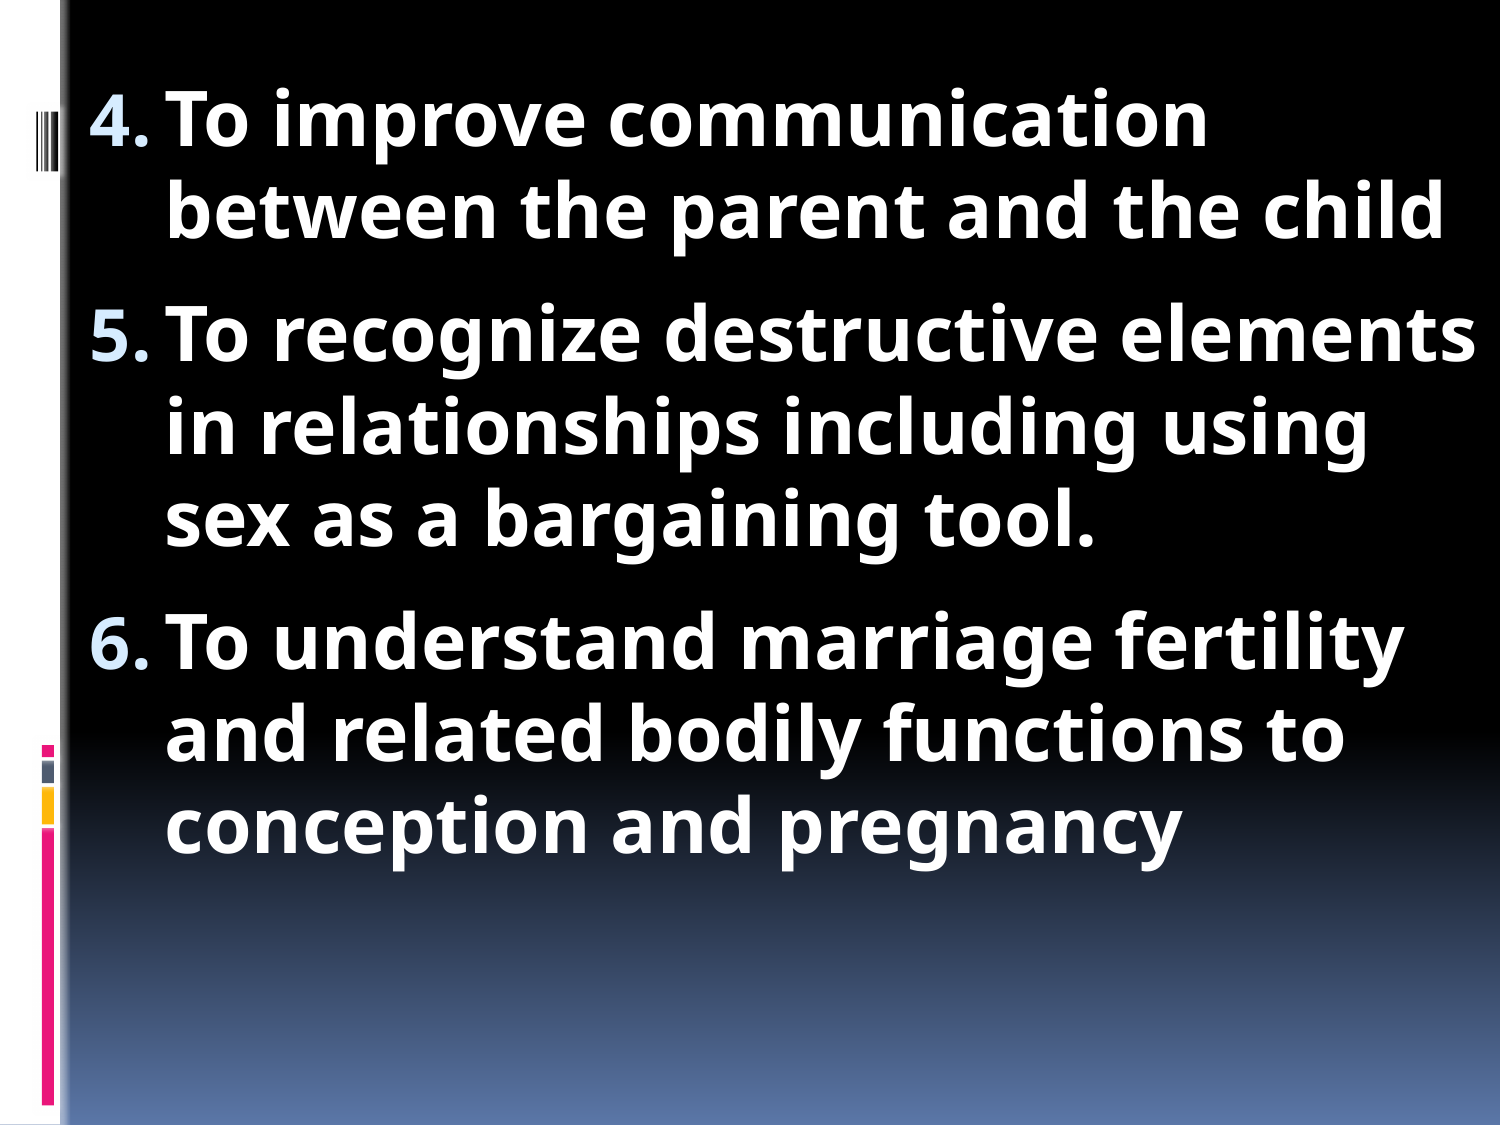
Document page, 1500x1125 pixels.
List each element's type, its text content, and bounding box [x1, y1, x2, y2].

list To improve communication between the parent and the child To recognize destructive elements in relationships including using sex as a bargaining tool. To understand marriage fertility and related bodily functions to conception and pregnancy [75, 62, 1500, 1038]
